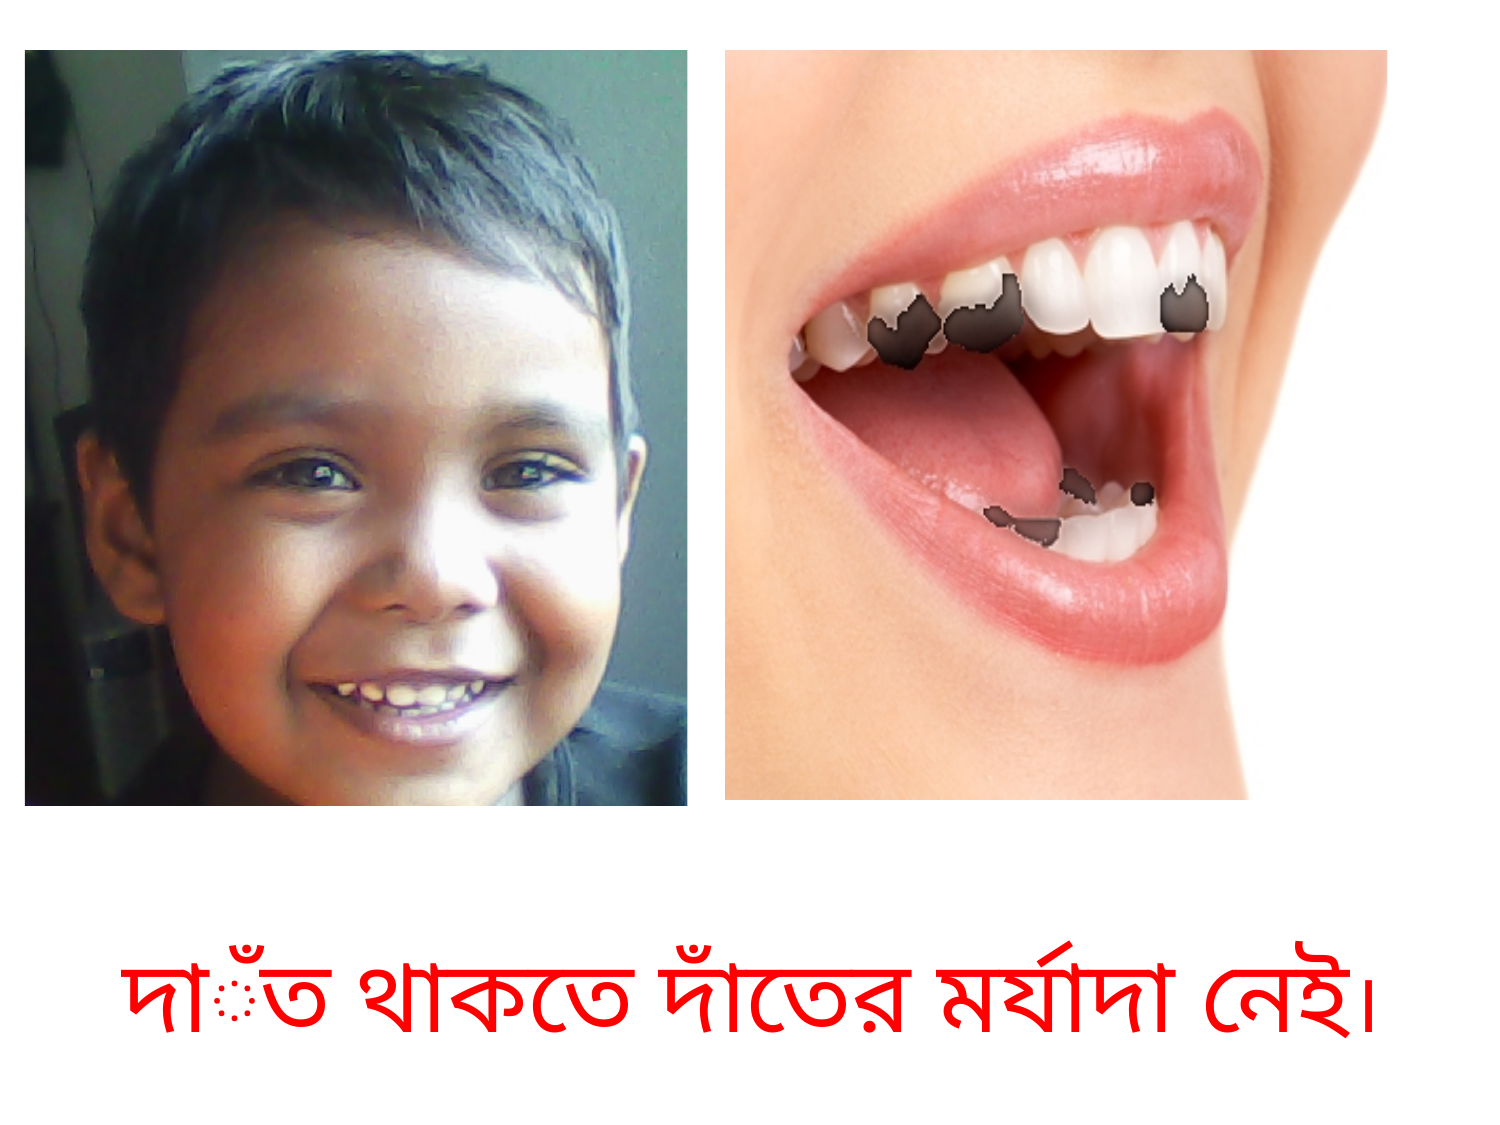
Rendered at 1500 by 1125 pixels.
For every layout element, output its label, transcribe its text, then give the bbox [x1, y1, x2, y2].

picture [724, 49, 1388, 801]
text_box দাঁত থাকতে দাঁতের মর্যাদা নেই। [107, 924, 1458, 1060]
picture [24, 49, 688, 806]
